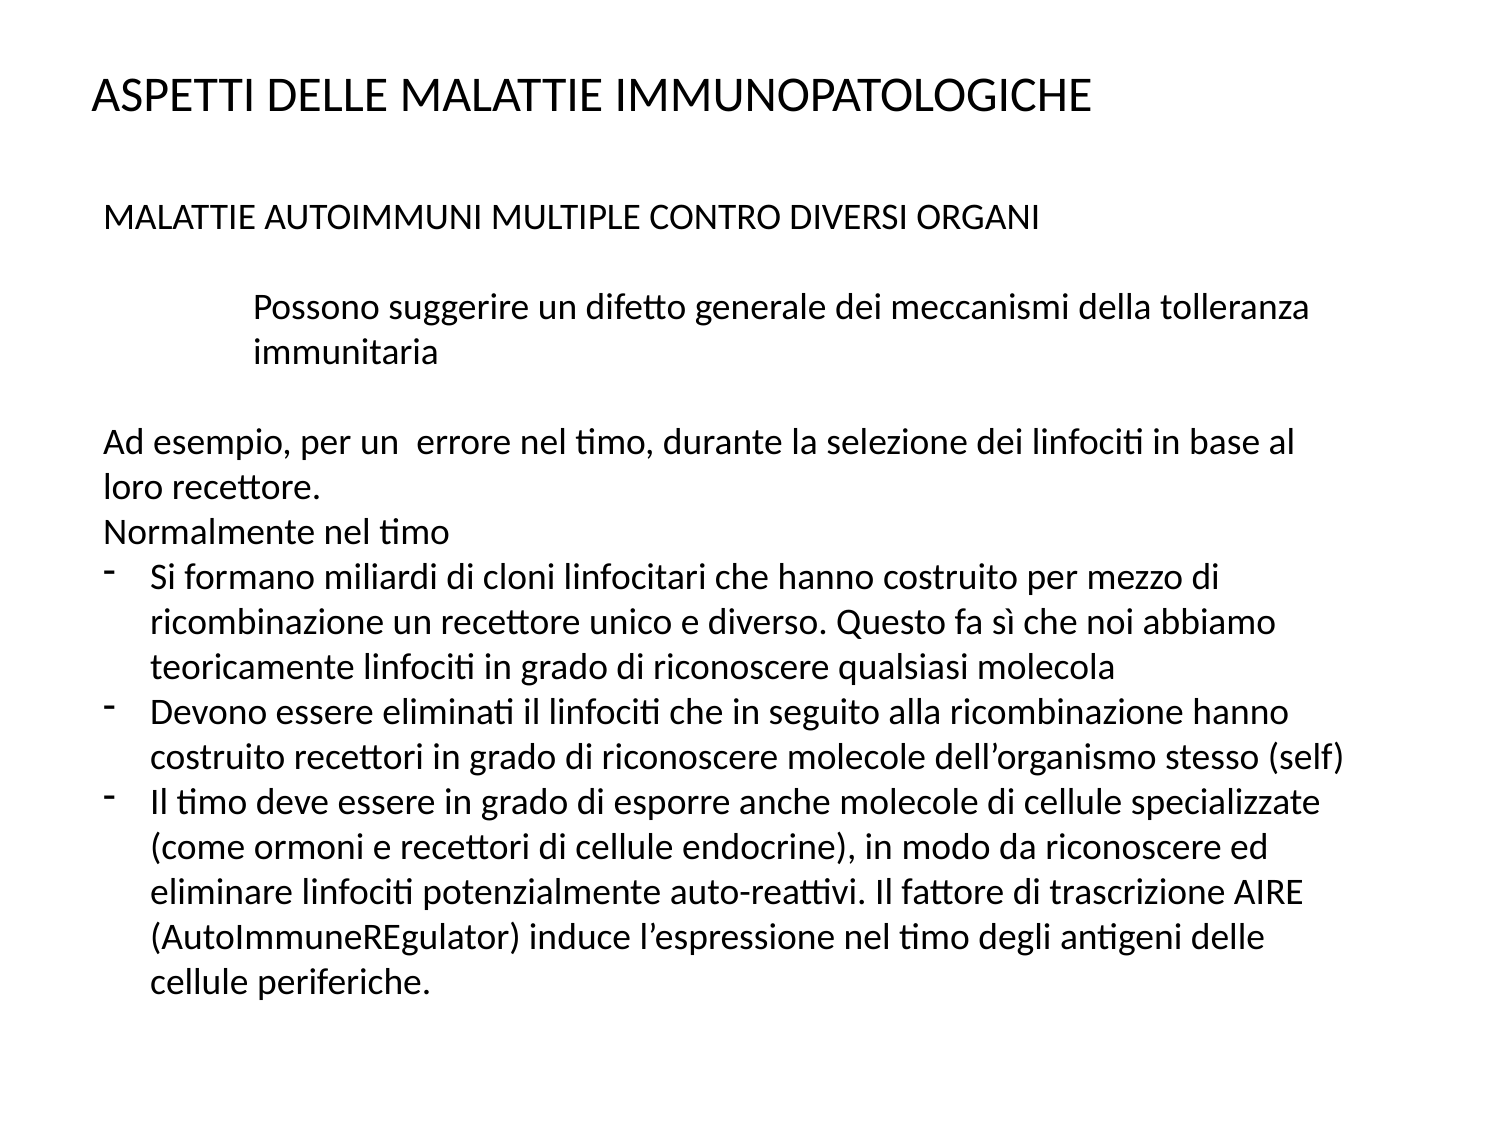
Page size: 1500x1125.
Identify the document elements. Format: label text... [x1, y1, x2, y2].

text_box ASPETTI DELLE MALATTIE IMMUNOPATOLOGICHE [76, 54, 1447, 130]
text_box MALATTIE AUTOIMMUNI MULTIPLE CONTRO DIVERSI ORGANI Possono suggerire un difetto generale dei meccanismi della tolleranza immunitaria Ad esempio, per un errore nel timo, durante la selezione dei linfociti in base al loro recettore. Normalmente nel timo Si formano miliardi di cloni linfocitari che hanno costruito per mezzo di ricombinazione un recettore unico e diverso. Questo fa sì che noi abbiamo teoricamente linfociti in grado di riconoscere qualsiasi molecola Devono essere eliminati il linfociti che in seguito alla ricombinazione hanno costruito recettori in grado di riconoscere molecole dell’organismo stesso (self) Il timo deve essere in grado di esporre anche molecole di cellule specializzate (come ormoni e recettori di cellule endocrine), in modo da riconoscere ed eliminare linfociti potenzialmente auto-reattivi. Il fattore di trascrizione AIRE (AutoImmuneREgulator) induce l’espressione nel timo degli antigeni delle cellule periferiche. [88, 184, 1365, 1010]
